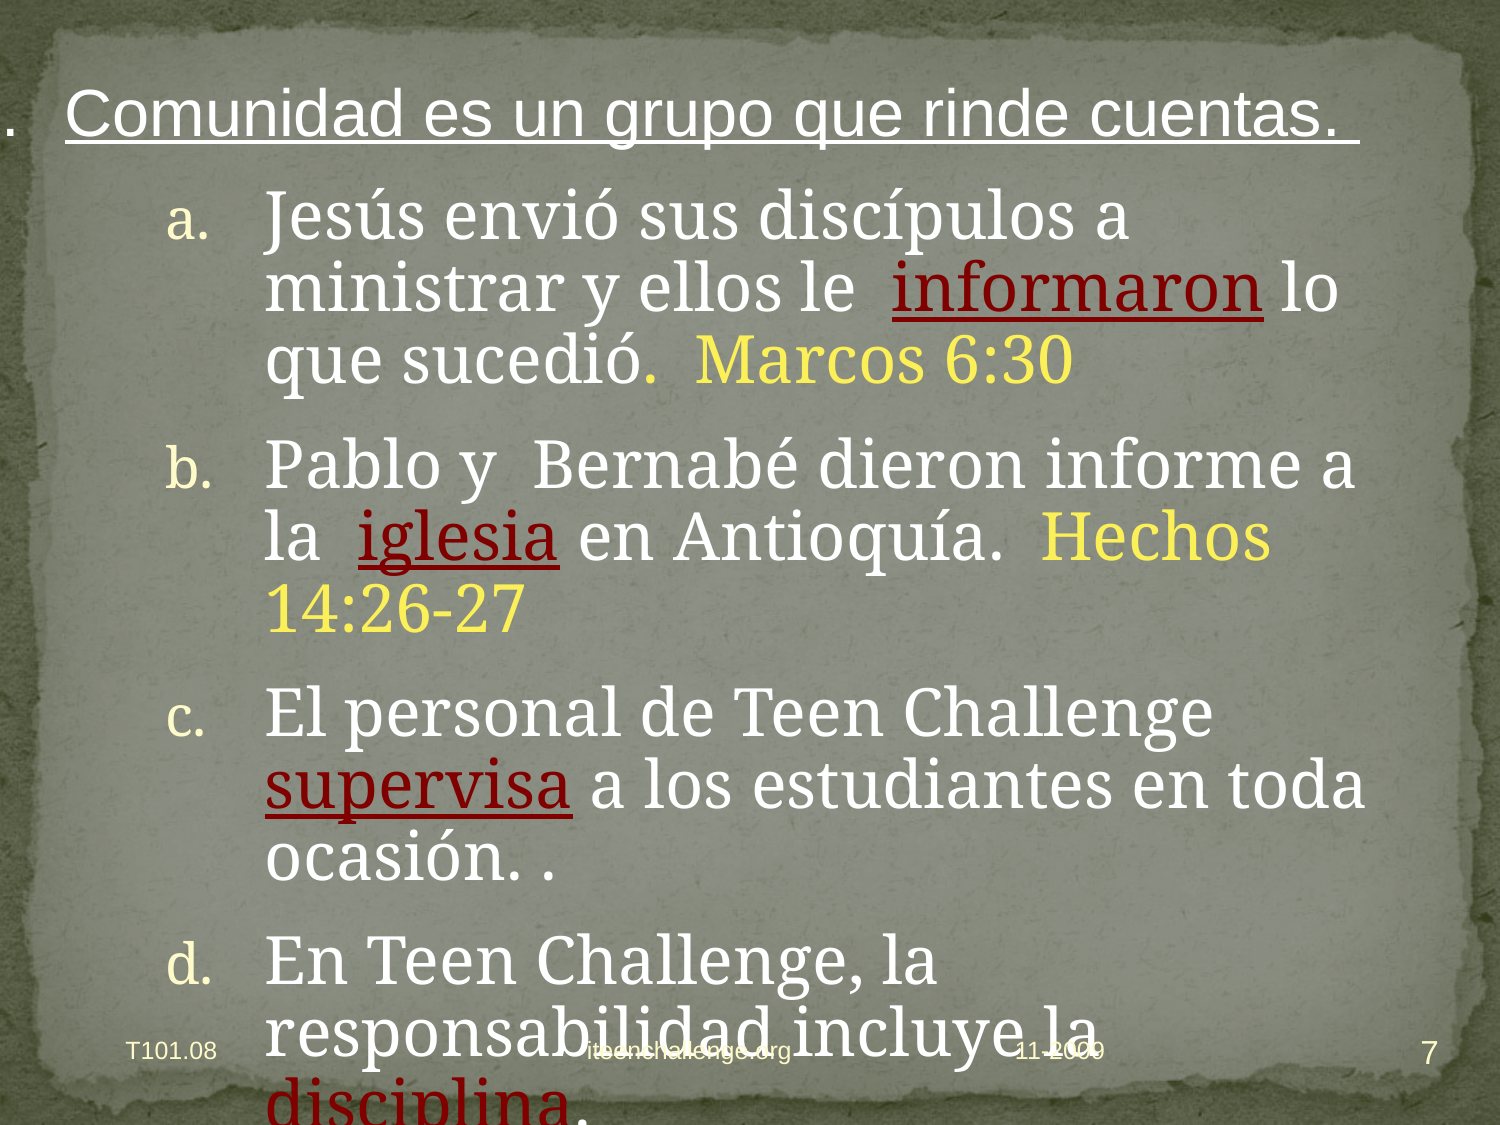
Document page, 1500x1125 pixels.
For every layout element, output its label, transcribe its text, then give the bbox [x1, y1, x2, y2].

text_box 5. Comunidad es un grupo que rinde cuentas. [0, 62, 1500, 158]
slide_number 7 [1379, 1014, 1480, 1089]
footer T101.08 iteenchallenge.org [99, 1017, 900, 1081]
slide_number 11-2009 [999, 1017, 1375, 1081]
list Jesús envió sus discípulos a ministrar y ellos le informaron lo que sucedió. Marcos 6:30 Pablo y Bernabé dieron informe a la iglesia en Antioquía. Hechos 14:26-27 El personal de Teen Challenge supervisa a los estudiantes en toda ocasión. . En Teen Challenge, la responsabilidad incluye la disciplina. [149, 174, 1438, 968]
